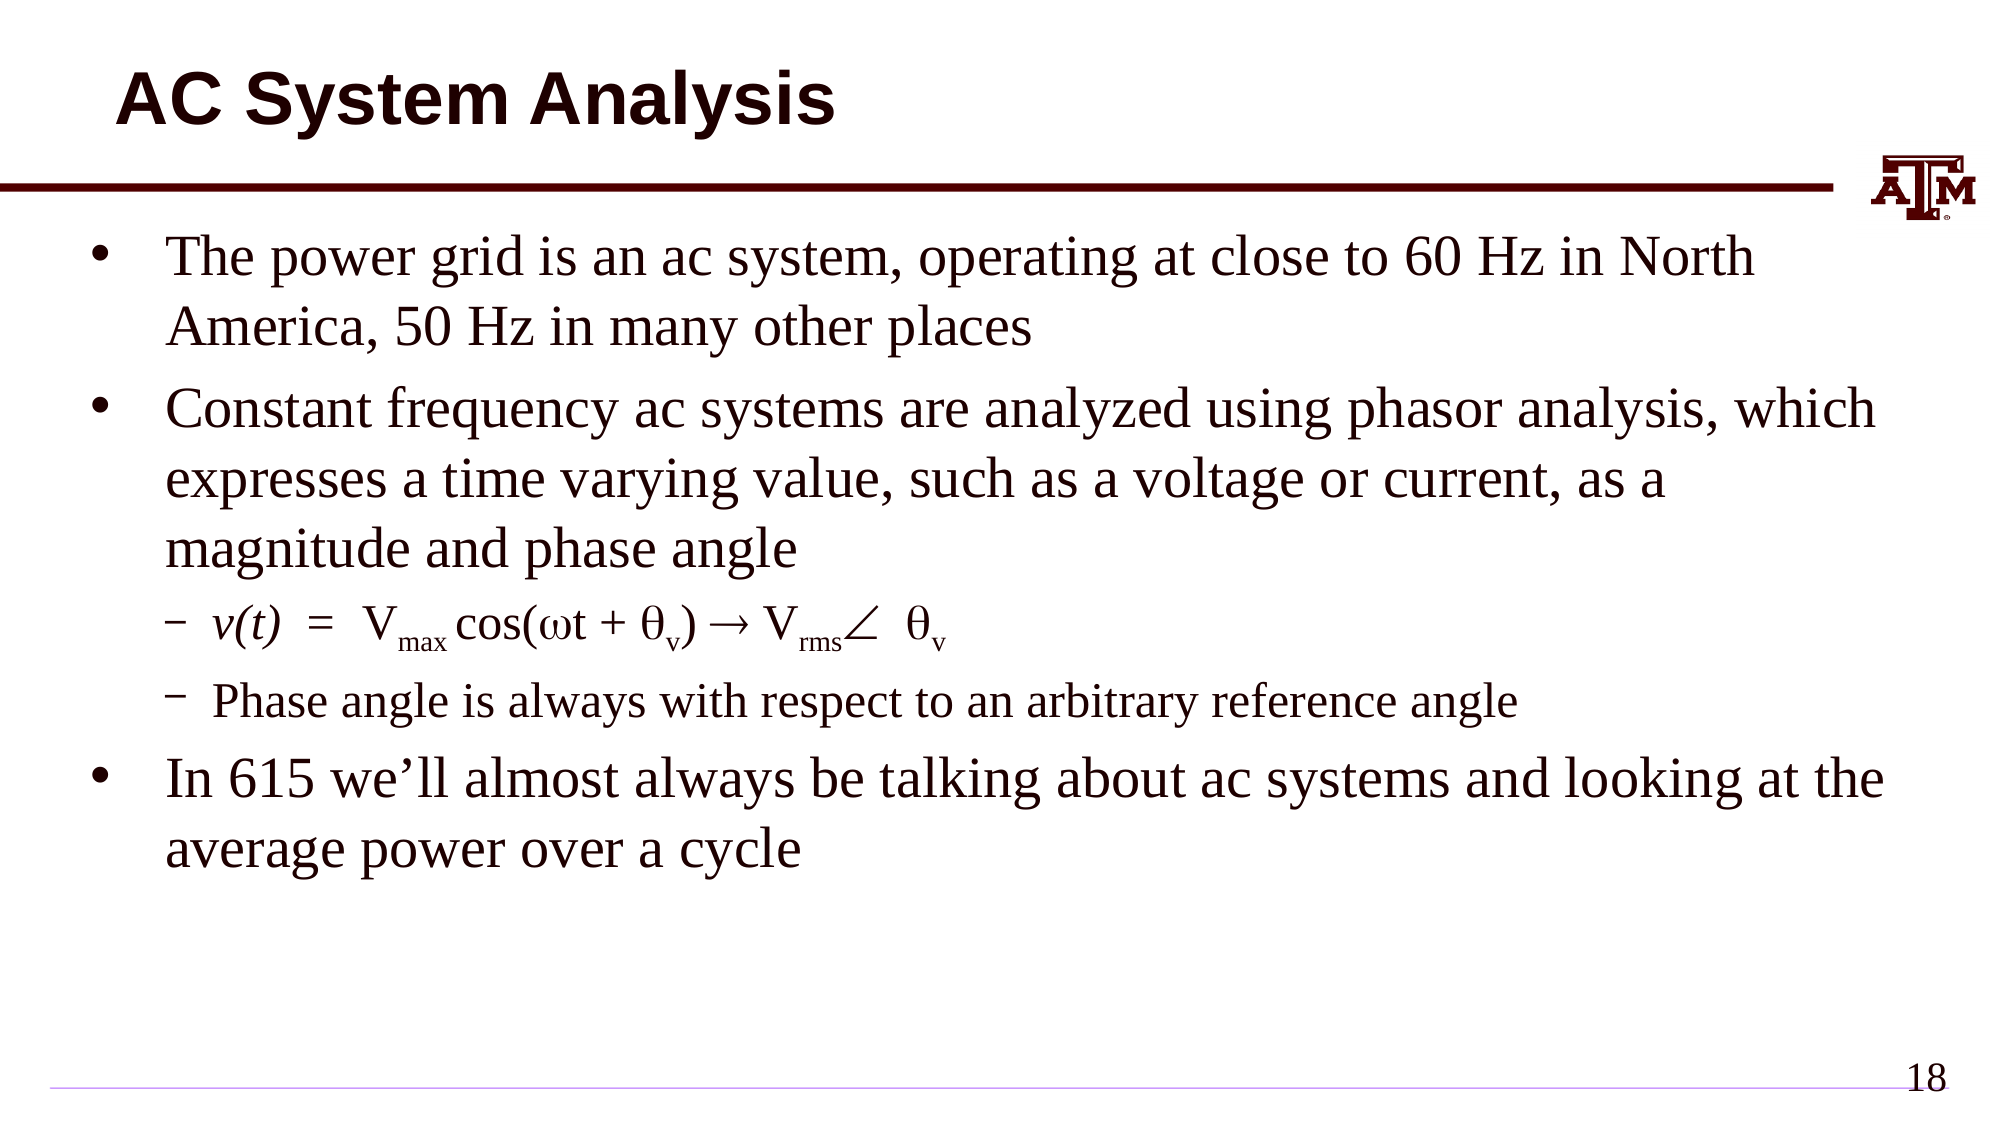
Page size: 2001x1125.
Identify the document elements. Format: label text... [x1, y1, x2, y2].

slide_number 17 [1649, 1037, 1963, 1113]
picture [1856, 137, 1990, 238]
title AC System Analysis [99, 12, 1934, 188]
list The power grid is an ac system, operating at close to 60 Hz in North America, 50 Hz in many other places Constant frequency ac systems are analyzed using phasor analysis, which expresses a time varying value, such as a voltage or current, as a magnitude and phase angle v(t) = Vmax cos(wt + qv)  Vrms qv Phase angle is always with respect to an arbitrary reference angle In 615 we’ll almost always be talking about ac systems and looking at the average power over a cycle [74, 209, 1929, 823]
